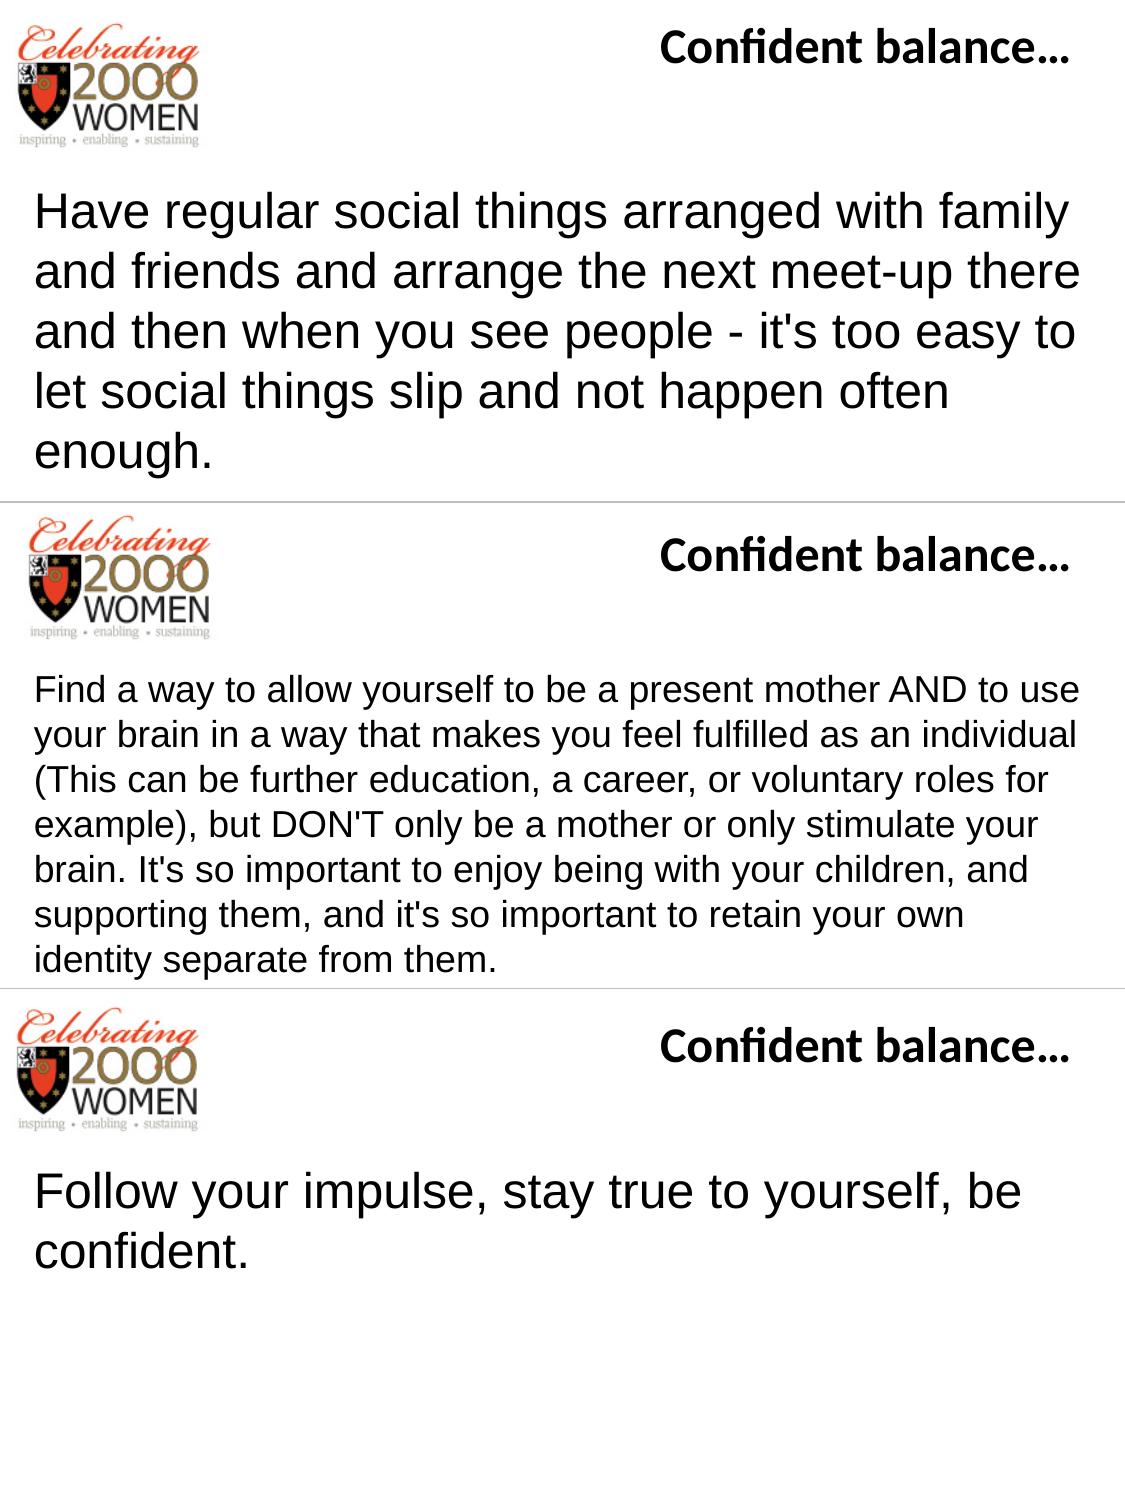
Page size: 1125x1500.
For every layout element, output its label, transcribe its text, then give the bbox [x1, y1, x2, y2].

picture [4, 2, 212, 207]
text_box Confident balance… [645, 1004, 1118, 1080]
text_box Follow your impulse, stay true to yourself, be confident. [19, 1151, 1106, 1483]
text_box Find a way to allow yourself to be a present mother AND to use your brain in a way that makes you feel fulfilled as an individual (This can be further education, a career, or voluntary roles for example), but DON'T only be a mother or only stimulate your brain. It's so important to enjoy being with your children, and supporting them, and it's so important to retain your own identity separate from them. [19, 657, 1106, 987]
picture [15, 503, 223, 699]
text_box Confident balance… [645, 5, 1118, 81]
text_box Have regular social things arranged with family and friends and arrange the next meet-up there and then when you see people - it's too easy to let social things slip and not happen often enough. [19, 171, 1106, 501]
picture [3, 989, 211, 1191]
text_box Confident balance… [645, 513, 1118, 589]
